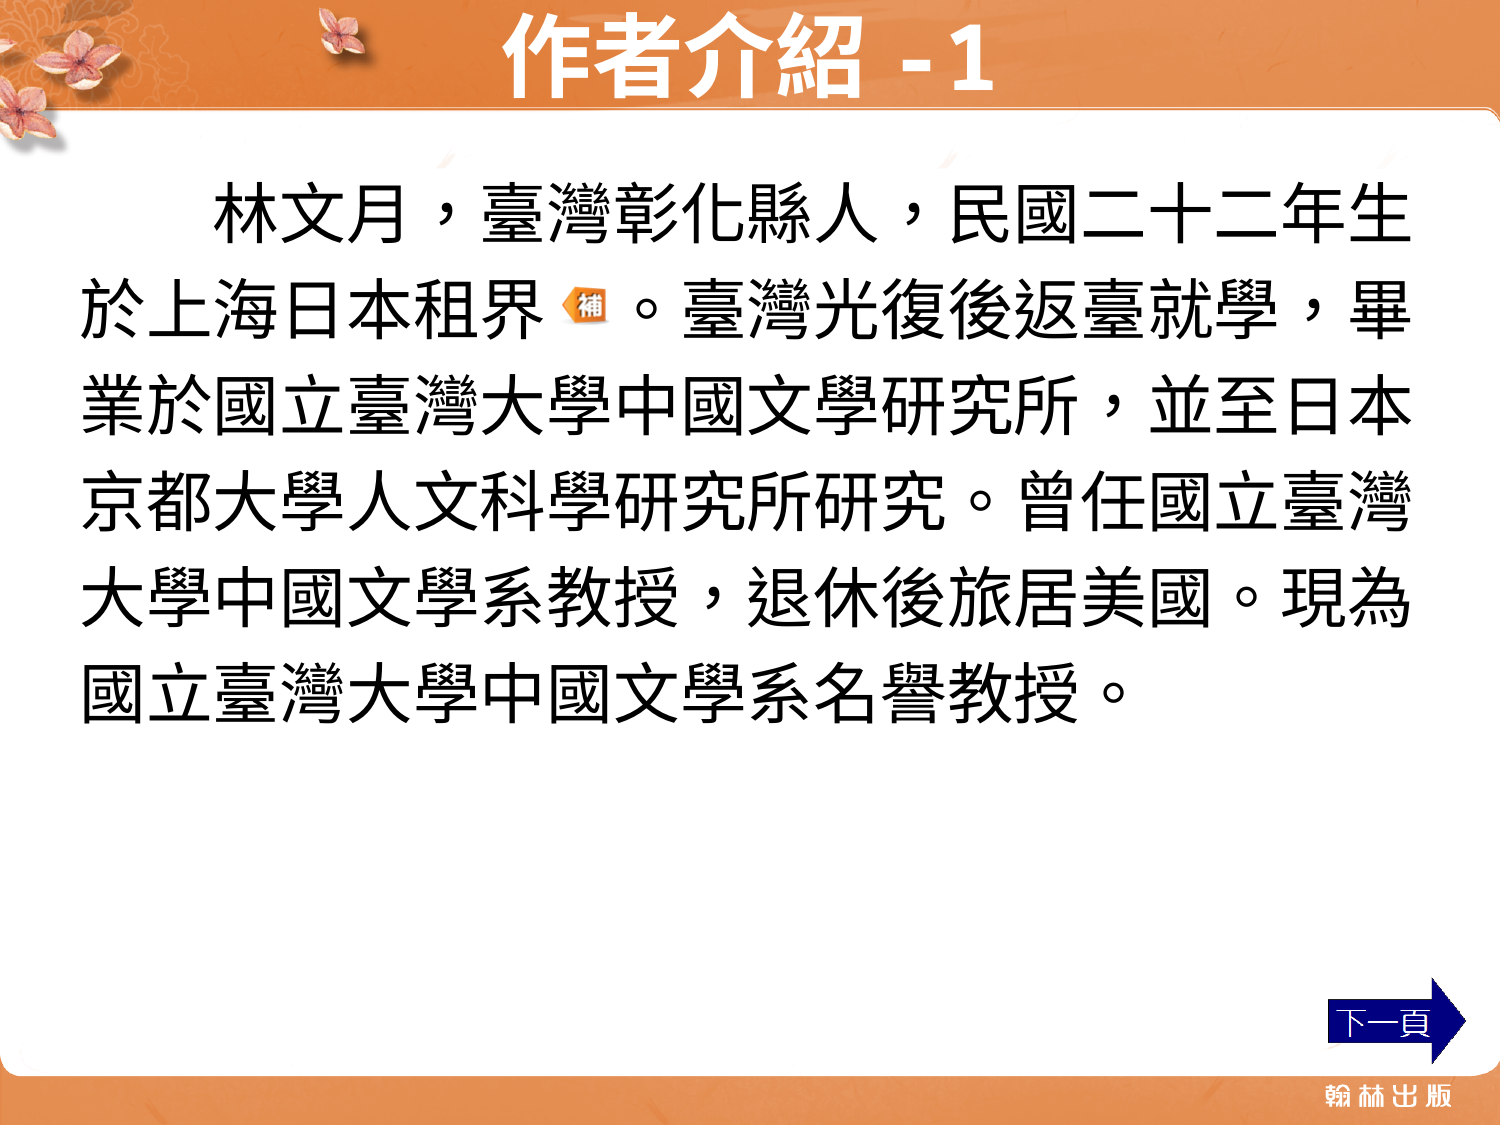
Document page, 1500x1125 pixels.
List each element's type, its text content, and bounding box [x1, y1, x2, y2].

text_box 林文月，臺灣彰化縣人，民國二十二年生於上海日本租界 。臺灣光復後返臺就學，畢業於國立臺灣大學中國文學研究所，並至日本京都大學人文科學研究所研究。曾任國立臺灣大學中國文學系教授，退休後旅居美國。現為國立臺灣大學中國文學系名譽教授。 [64, 148, 1436, 740]
text_box 作者介紹-1 [74, 0, 1425, 148]
picture [560, 283, 610, 327]
picture [0, 0, 1500, 1125]
text_box [29, 243, 1474, 989]
